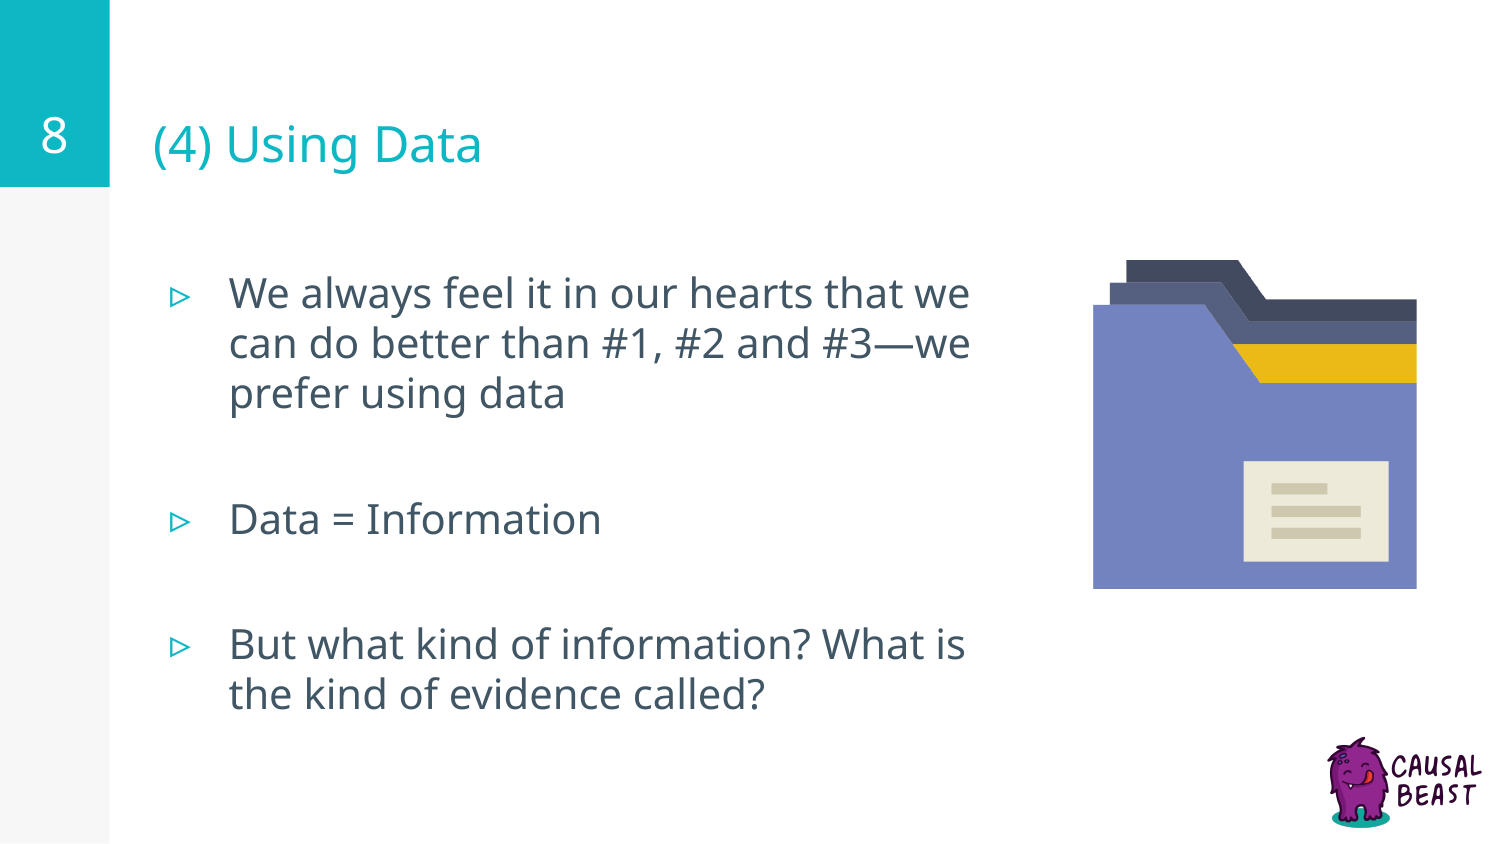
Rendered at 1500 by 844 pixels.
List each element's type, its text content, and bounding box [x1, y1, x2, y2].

slide_number ‹#› [0, 0, 110, 187]
title (4) Using Data [138, 0, 722, 188]
picture [1304, 722, 1500, 842]
list We always feel it in our hearts that we can do better than #1, #2 and #3—we prefer using data Data = Information But what kind of information? What is the kind of evidence called? [138, 252, 987, 808]
picture [1089, 260, 1419, 590]
